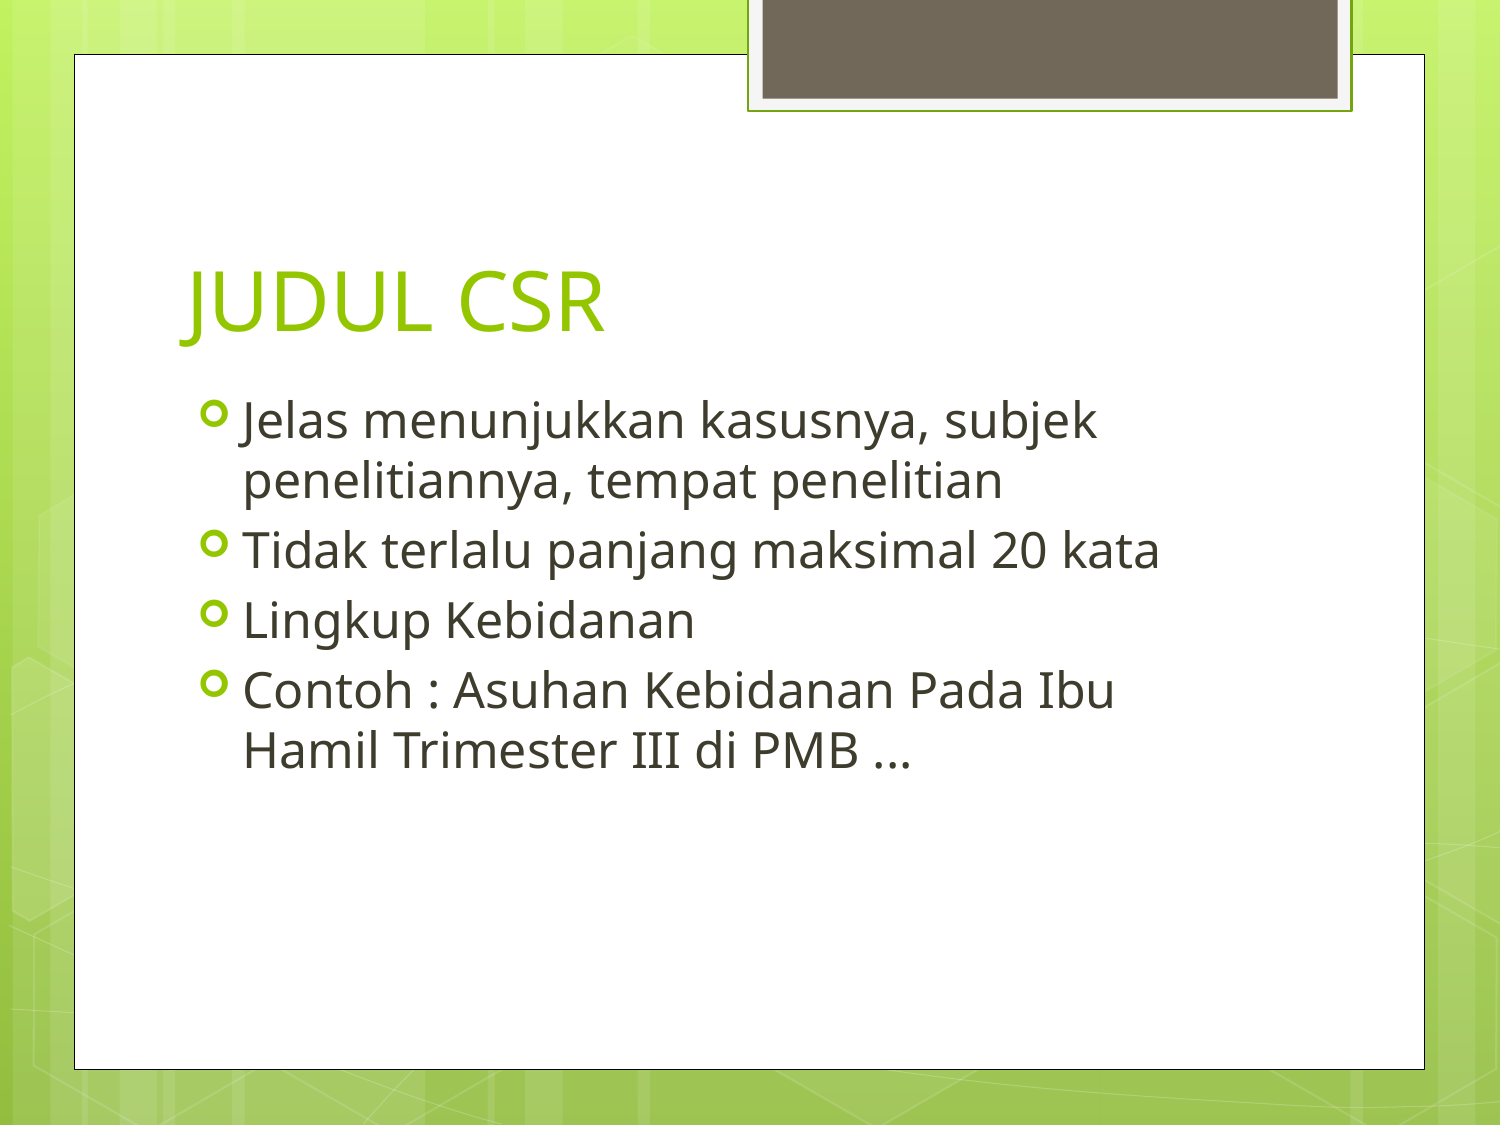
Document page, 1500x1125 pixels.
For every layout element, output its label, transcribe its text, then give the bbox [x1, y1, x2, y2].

list Jelas menunjukkan kasusnya, subjek penelitiannya, tempat penelitian Tidak terlalu panjang maksimal 20 kata Lingkup Kebidanan Contoh : Asuhan Kebidanan Pada Ibu Hamil Trimester III di PMB ... [171, 381, 1283, 957]
title JUDUL CSR [171, 168, 1324, 357]
